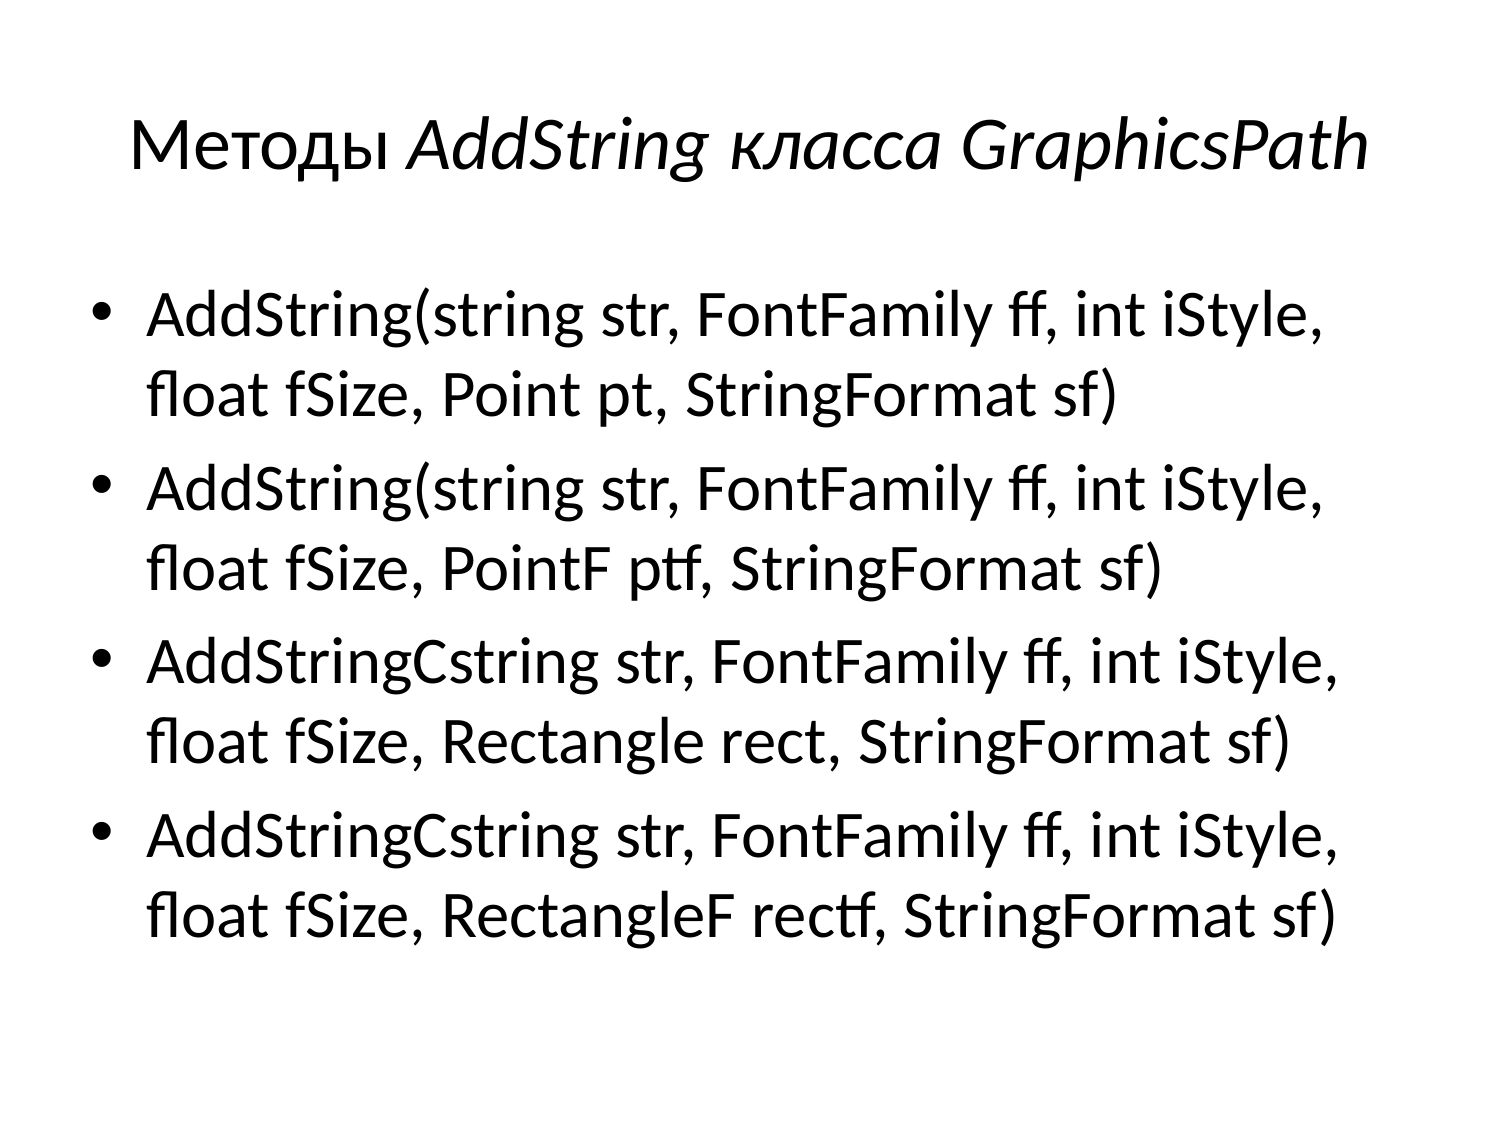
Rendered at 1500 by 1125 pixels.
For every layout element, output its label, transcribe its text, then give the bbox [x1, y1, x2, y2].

title Методы AddString класса GraphicsPath [75, 45, 1425, 233]
list AddString(string str, FontFamily ff, int iStyle, float fSize, Point pt, StringFormat sf) AddString(string str, FontFamily ff, int iStyle, float fSize, PointF ptf, StringFormat sf) AddStringCstring str, FontFamily ff, int iStyle, float fSize, Rectangle rect, StringFormat sf) AddStringCstring str, FontFamily ff, int iStyle, float fSize, RectangleF rectf, StringFormat sf) [75, 262, 1425, 1005]
